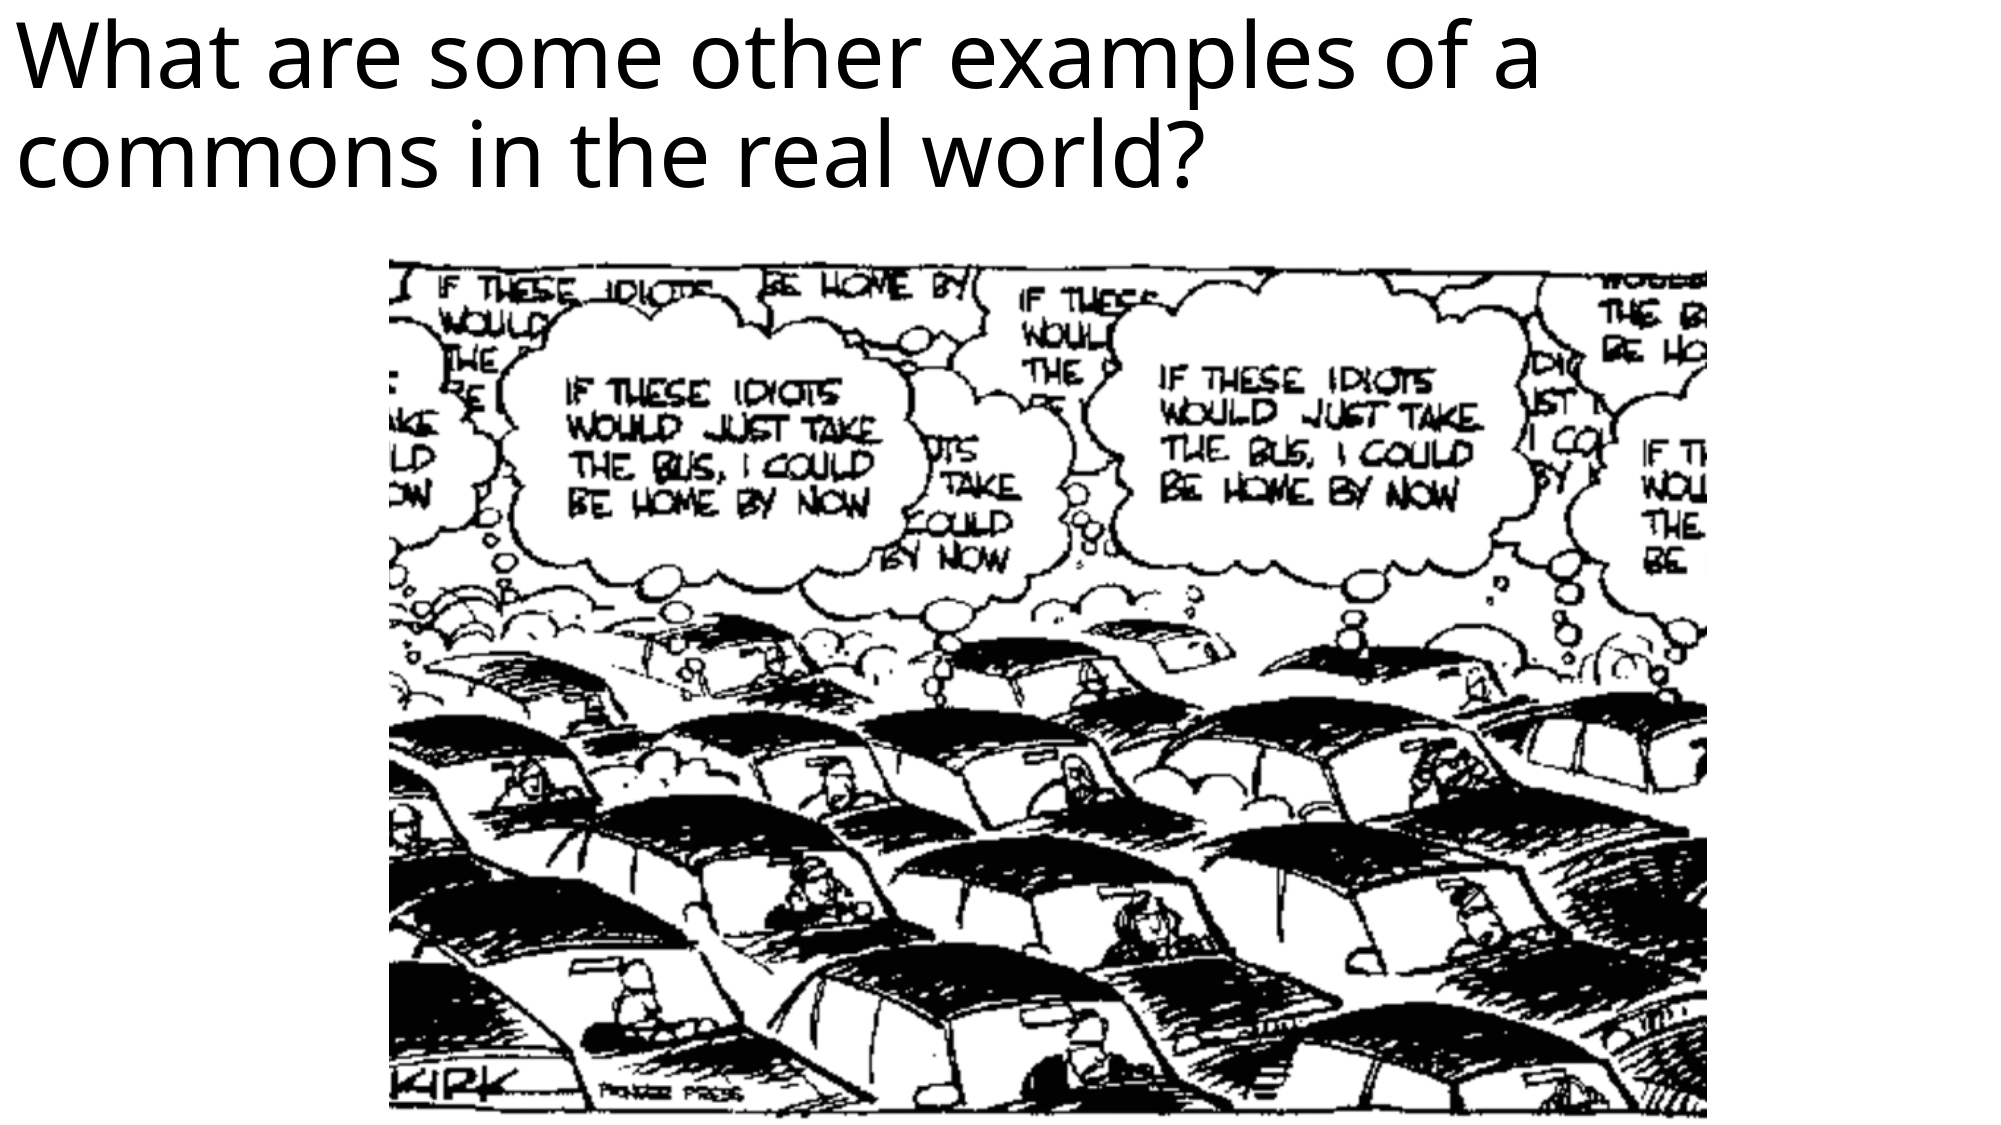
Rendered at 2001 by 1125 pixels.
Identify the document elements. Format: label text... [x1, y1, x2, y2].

picture [389, 246, 1707, 1125]
text_box What are some other examples of a commons in the real world? [0, 0, 2000, 218]
